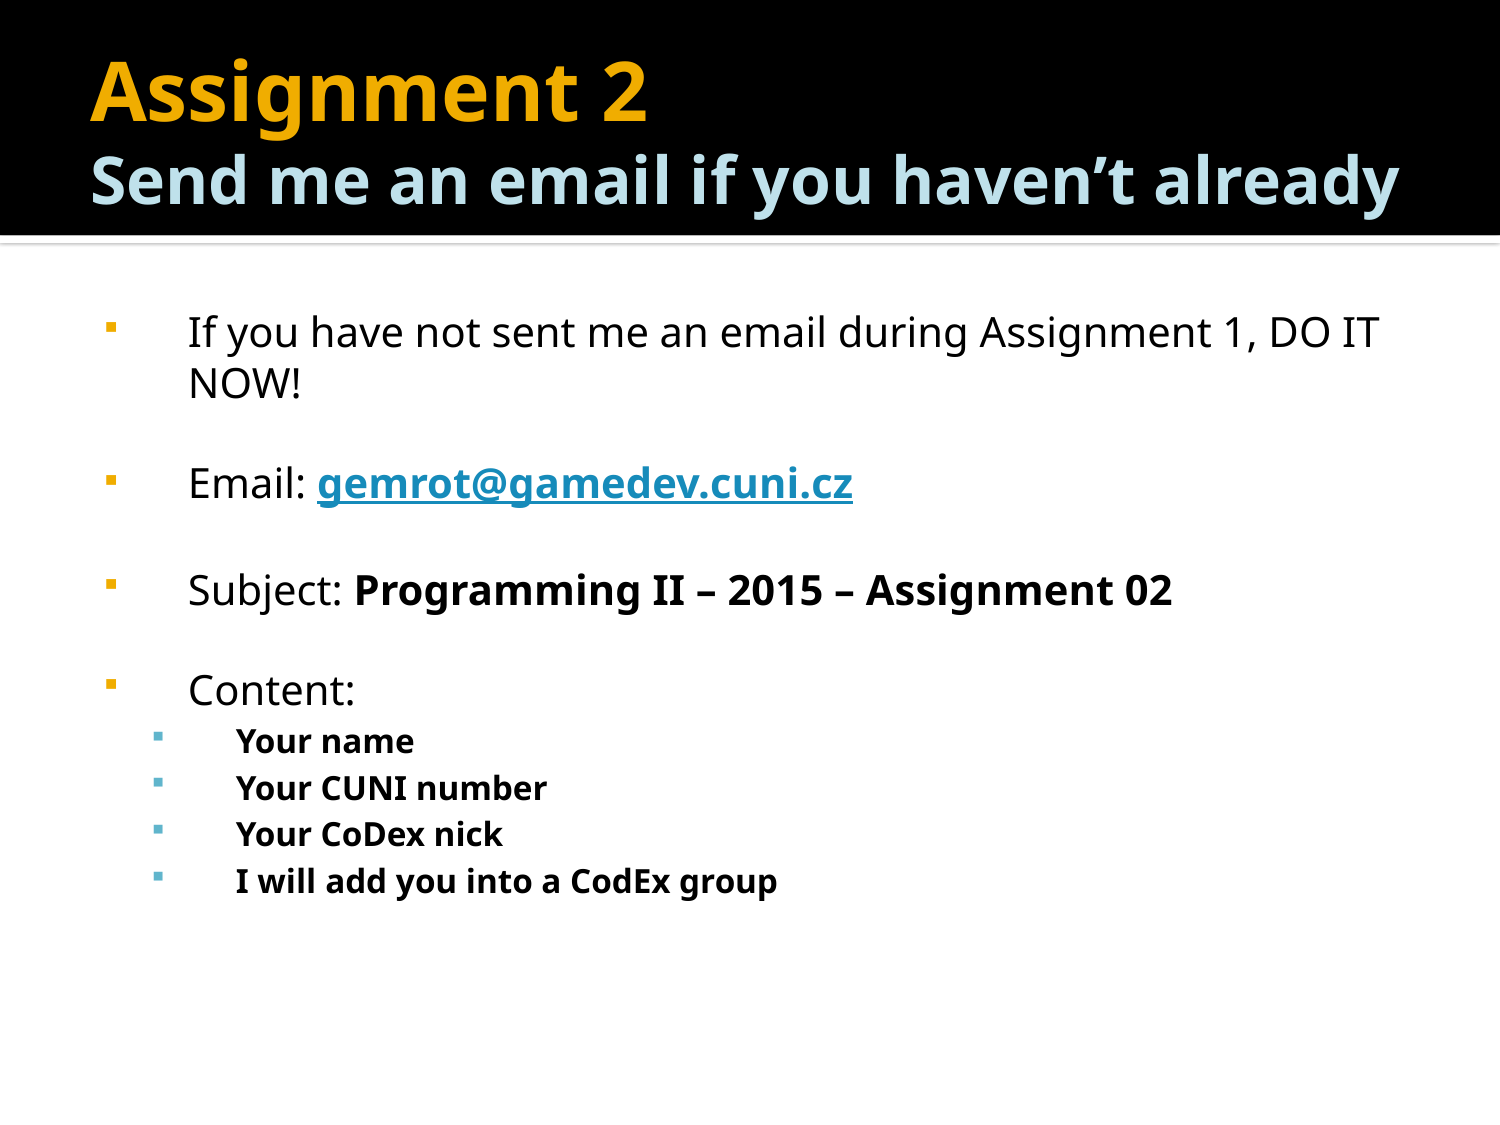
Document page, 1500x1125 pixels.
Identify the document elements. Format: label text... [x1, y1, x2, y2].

title Assignment 2 Send me an email if you haven’t already [75, 25, 1425, 231]
list If you have not sent me an email during Assignment 1, DO IT NOW! Email: gemrot@gamedev.cuni.cz Subject: Programming II – 2015 – Assignment 02 Content: Your name Your CUNI number Your CoDex nick I will add you into a CodEx group [75, 291, 1425, 1050]
